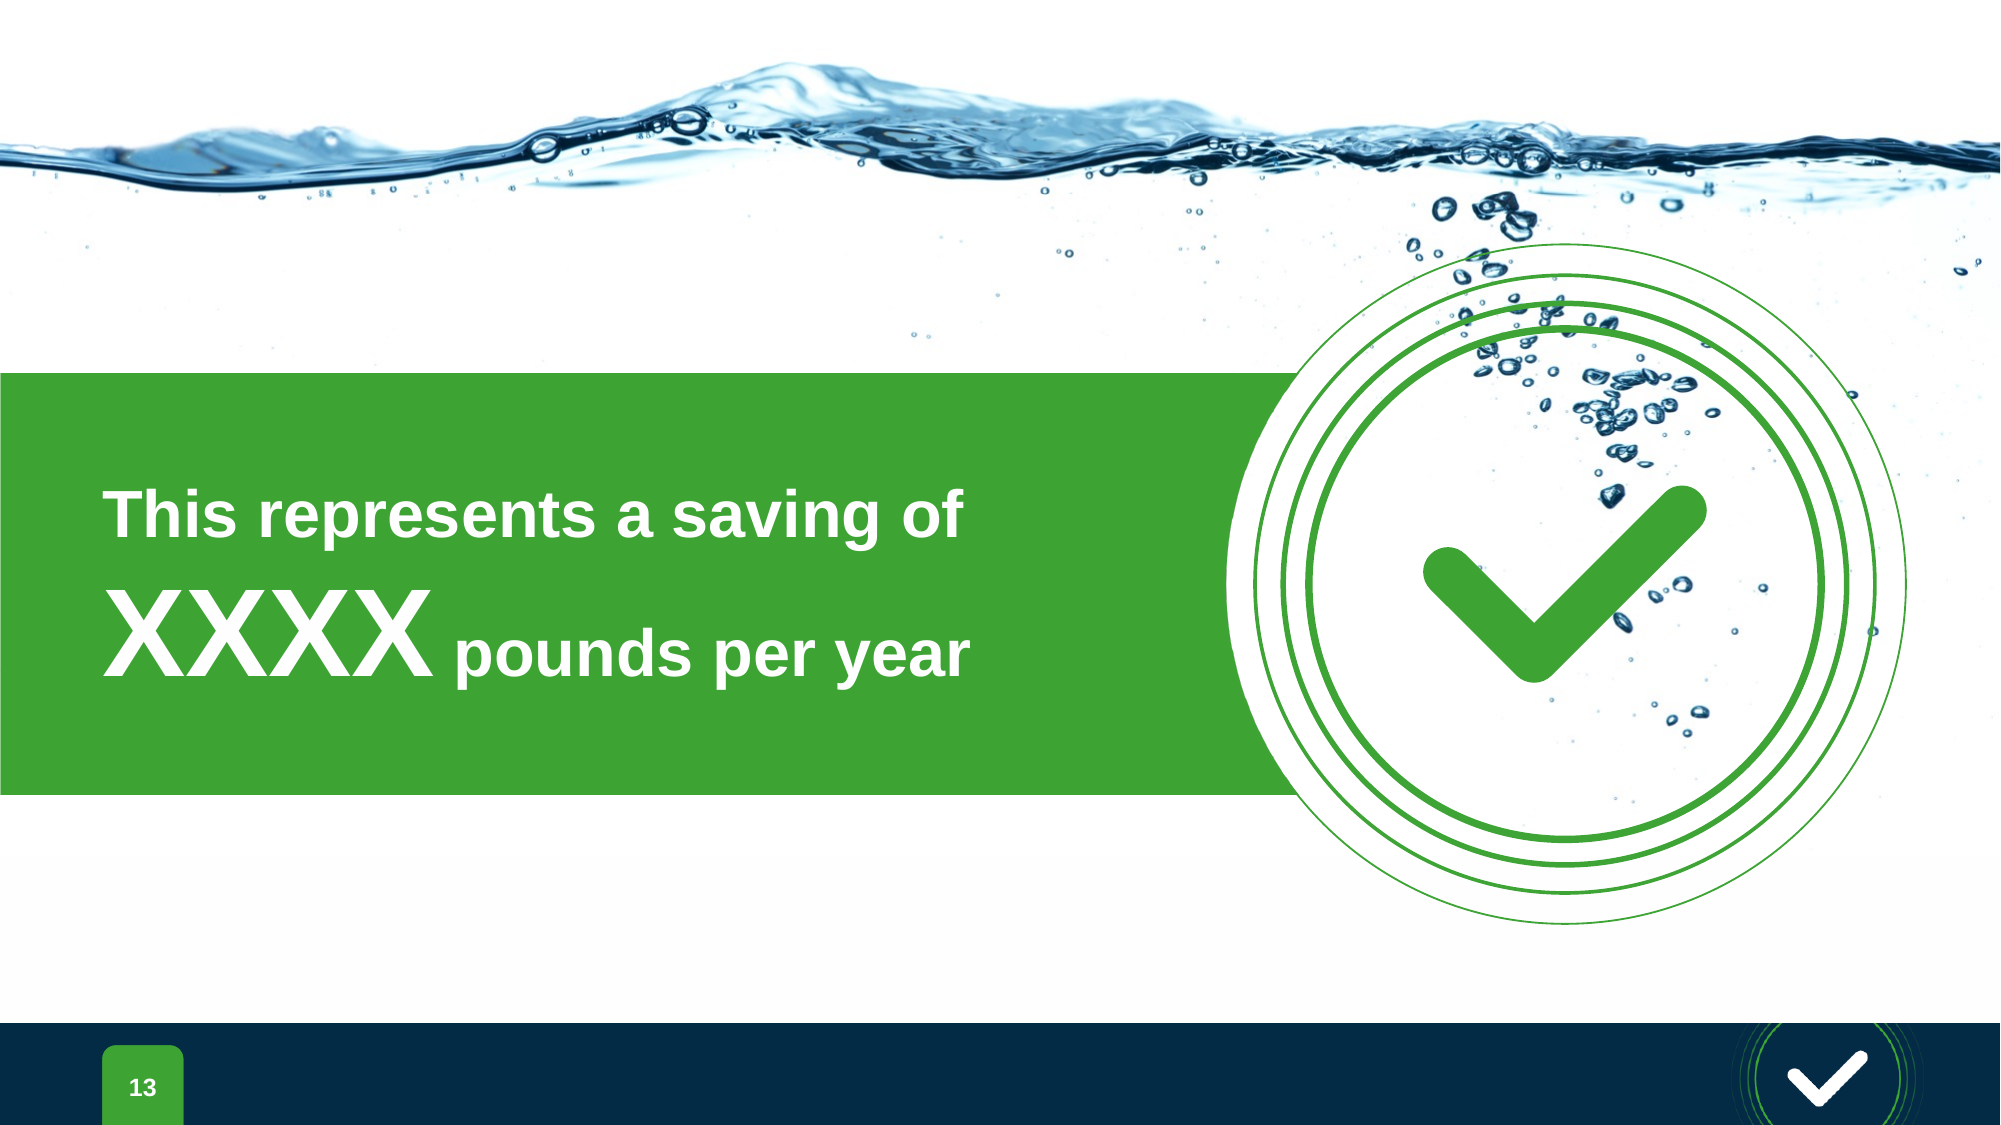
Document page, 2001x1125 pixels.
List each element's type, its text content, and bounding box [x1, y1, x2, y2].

picture [0, 1023, 2000, 1125]
slide_number 13 [102, 1045, 184, 1125]
picture [1243, 246, 1904, 856]
picture [0, 0, 2001, 856]
picture [1257, 278, 1873, 856]
text_box This represents a saving of XXXX pounds per year [60, 463, 1243, 709]
picture [1286, 307, 1843, 856]
